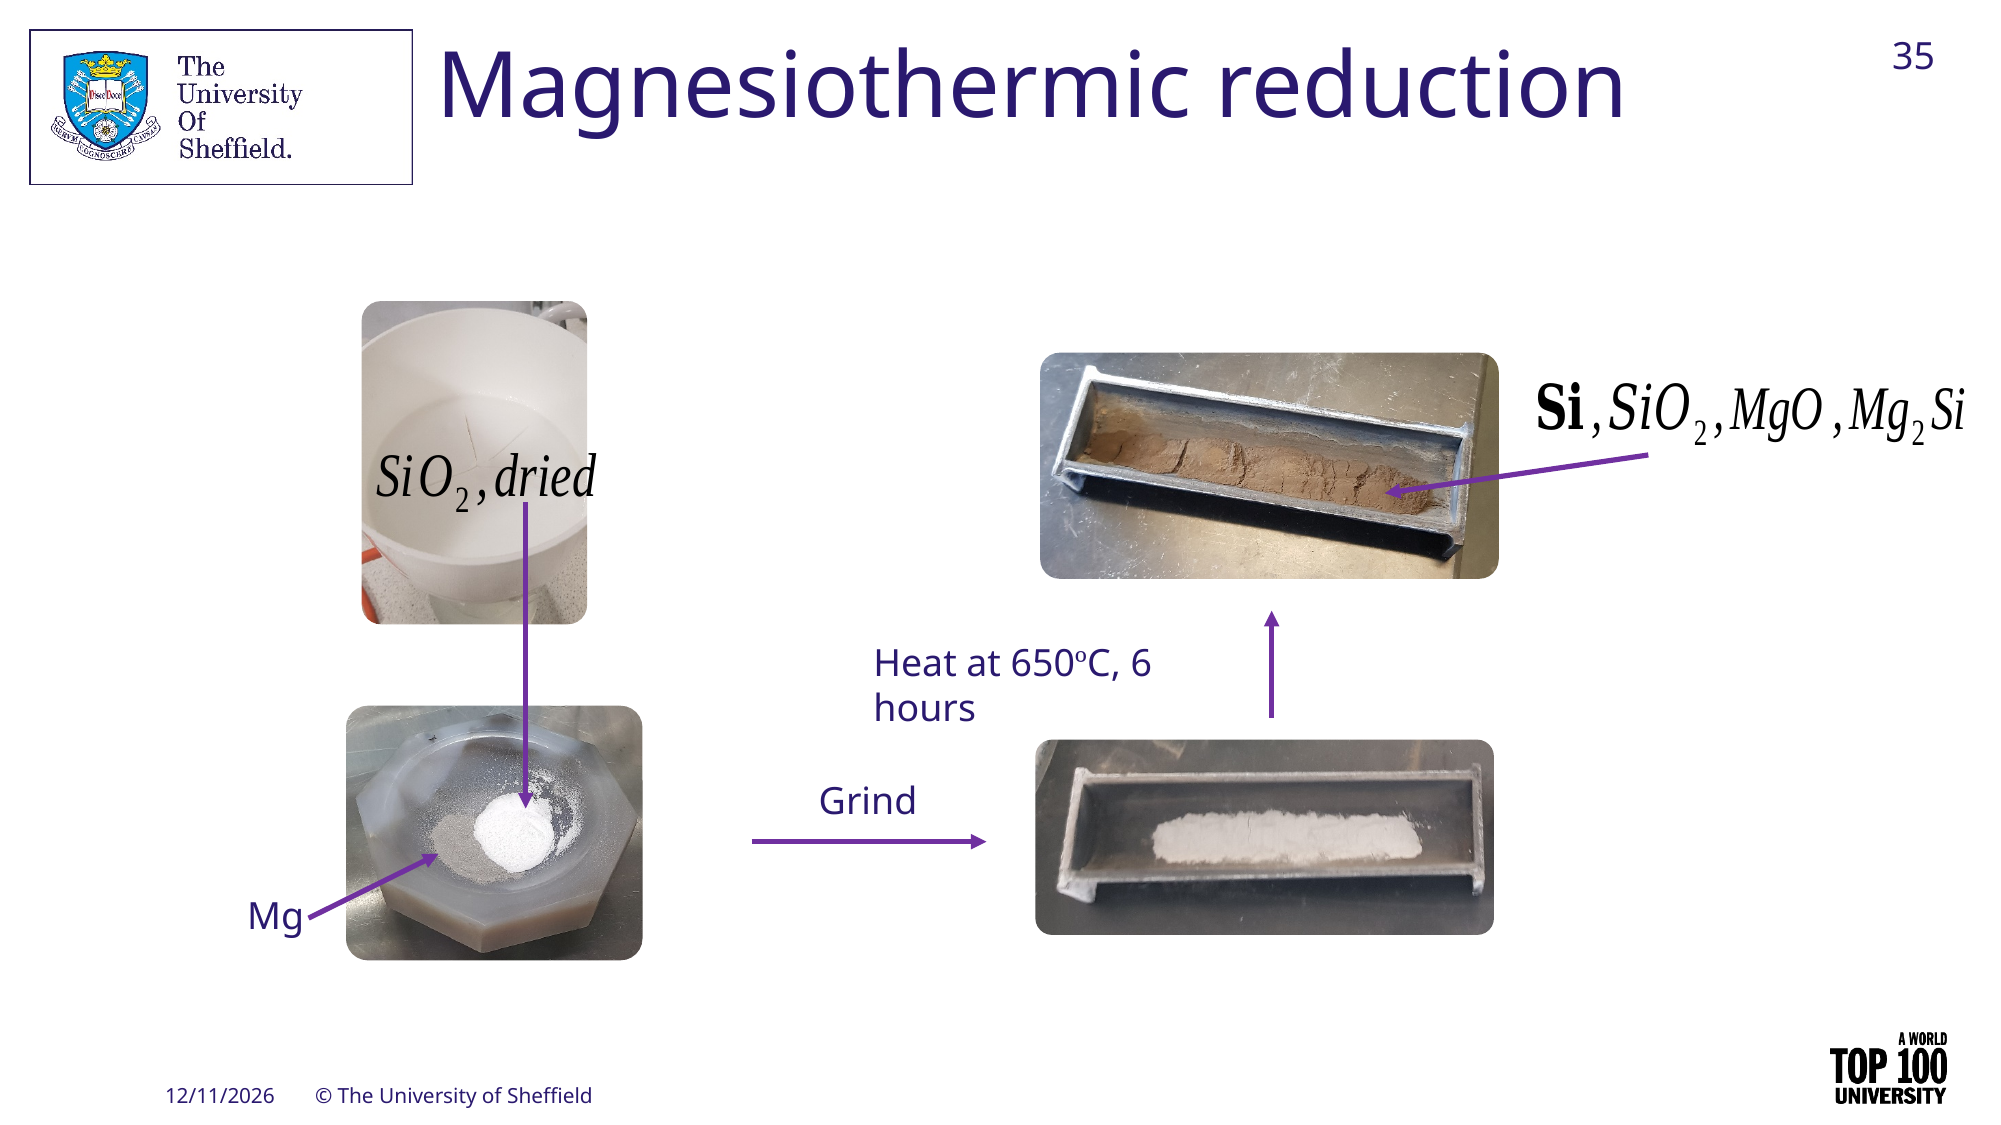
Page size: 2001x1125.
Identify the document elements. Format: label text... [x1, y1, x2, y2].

picture [1830, 1032, 1947, 1104]
picture [312, 301, 637, 625]
title Magnesiothermic reduction [421, 37, 1721, 163]
footer © The University of Sheffield [299, 1074, 1434, 1125]
picture [29, 29, 413, 185]
slide_number 35 [1533, 24, 1951, 101]
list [345, 705, 643, 961]
text_box Grind [803, 769, 938, 840]
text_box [308, 853, 439, 919]
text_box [1384, 454, 1649, 494]
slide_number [149, 1074, 299, 1125]
text_box Mg [232, 884, 328, 963]
picture [1040, 236, 1499, 696]
text_box Heat at 650ºC, 6 hours [858, 631, 1159, 704]
picture [1035, 739, 1495, 936]
